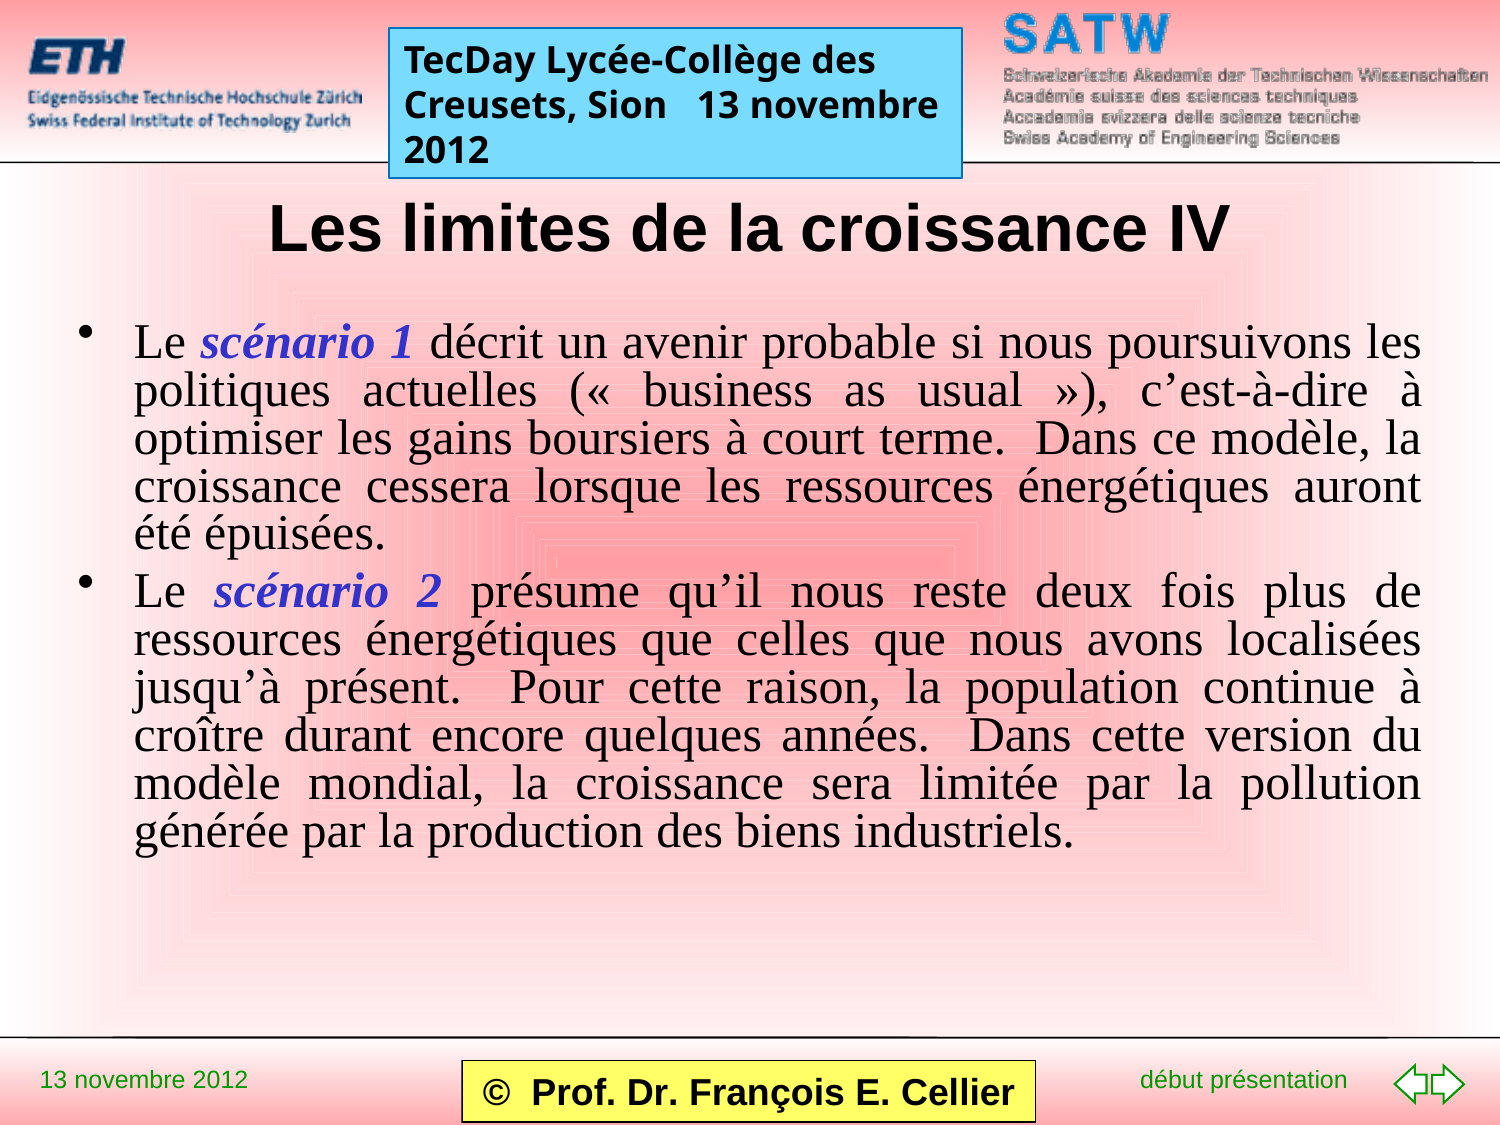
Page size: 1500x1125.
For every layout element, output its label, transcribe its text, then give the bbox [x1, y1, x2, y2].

picture [1003, 12, 1488, 148]
text_box Le scénario 1 décrit un avenir probable si nous poursuivons les politiques actuelles (« business as usual »), c’est-à-dire à optimiser les gains boursiers à court terme. Dans ce modèle, la croissance cessera lorsque les ressources énergétiques auront été épuisées. Le scénario 2 présume qu’il nous reste deux fois plus de ressources énergétiques que celles que nous avons localisées jusqu’à présent. Pour cette raison, la population continue à croître durant encore quelques années. Dans cette version du modèle mondial, la croissance sera limitée par la pollution générée par la production des biens industriels. [62, 312, 1438, 888]
picture [0, 0, 362, 133]
title Les limites de la croissance IV [0, 174, 1500, 276]
